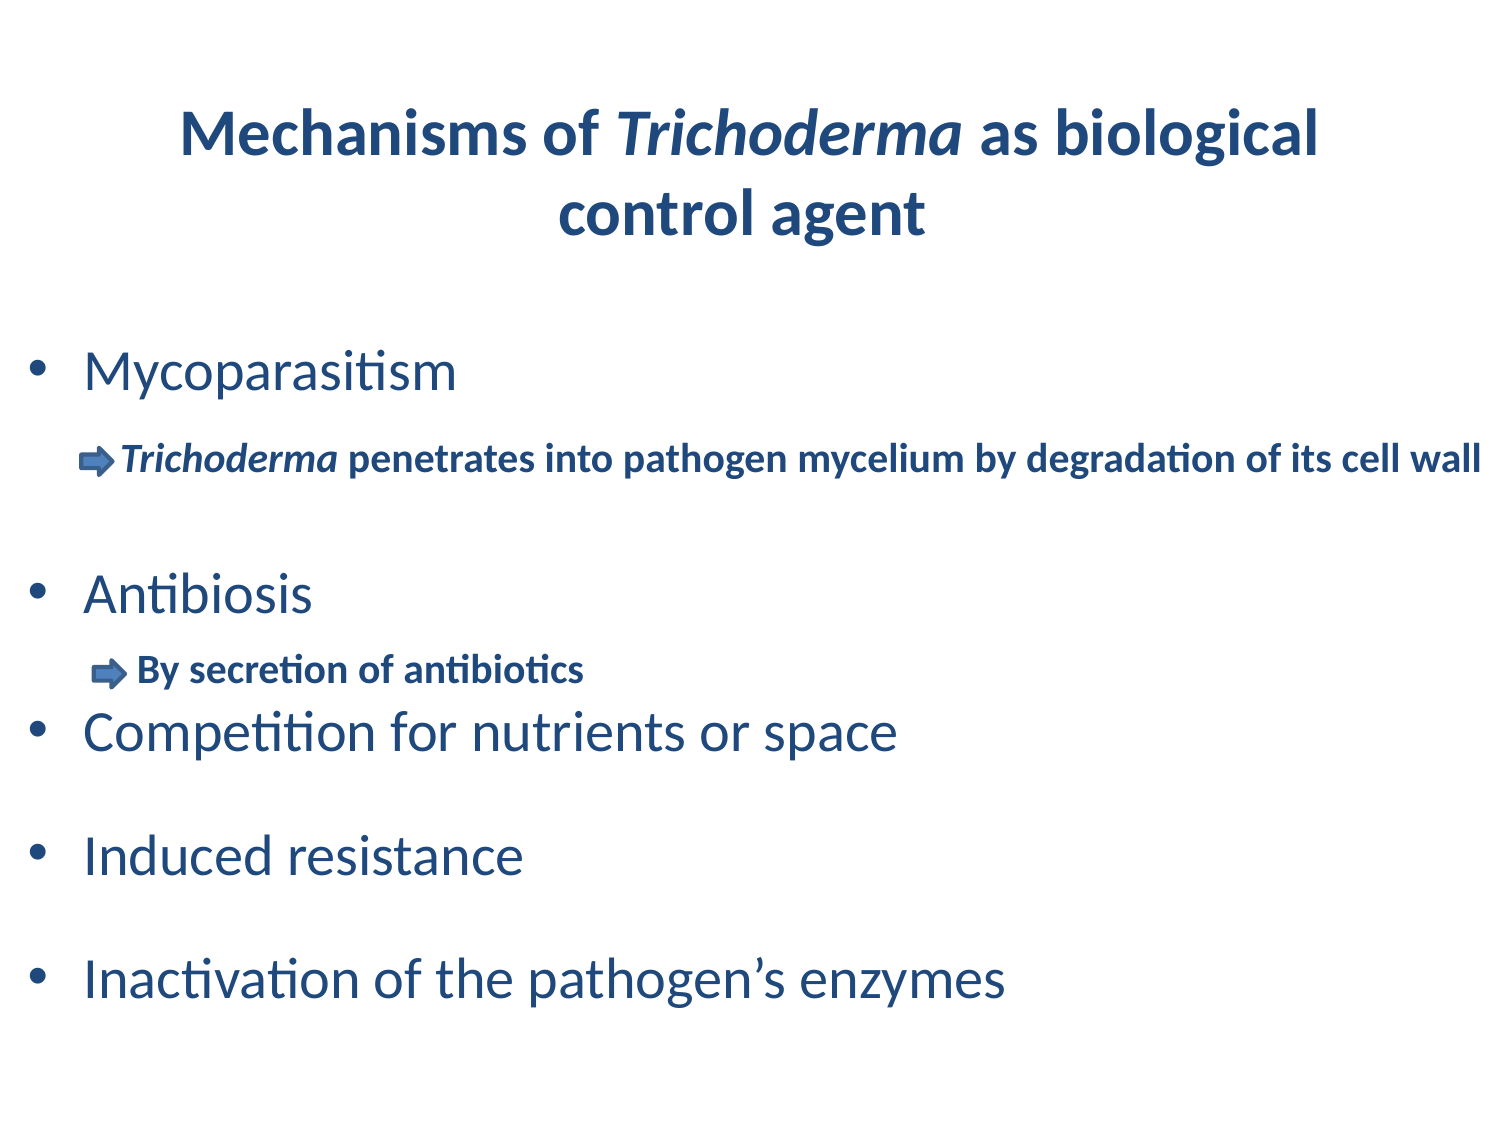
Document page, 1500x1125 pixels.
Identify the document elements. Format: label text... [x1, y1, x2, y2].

text_box [79, 445, 115, 477]
list Mycoparasitism Trichoderma penetrates into pathogen mycelium by degradation of its cell wall Antibiosis By secretion of antibiotics Competition for nutrients or space Induced resistance Inactivation of the pathogen’s enzymes [12, 324, 1500, 1068]
title Mechanisms of Trichoderma as biological control agent [75, 75, 1425, 263]
text_box [91, 658, 128, 690]
